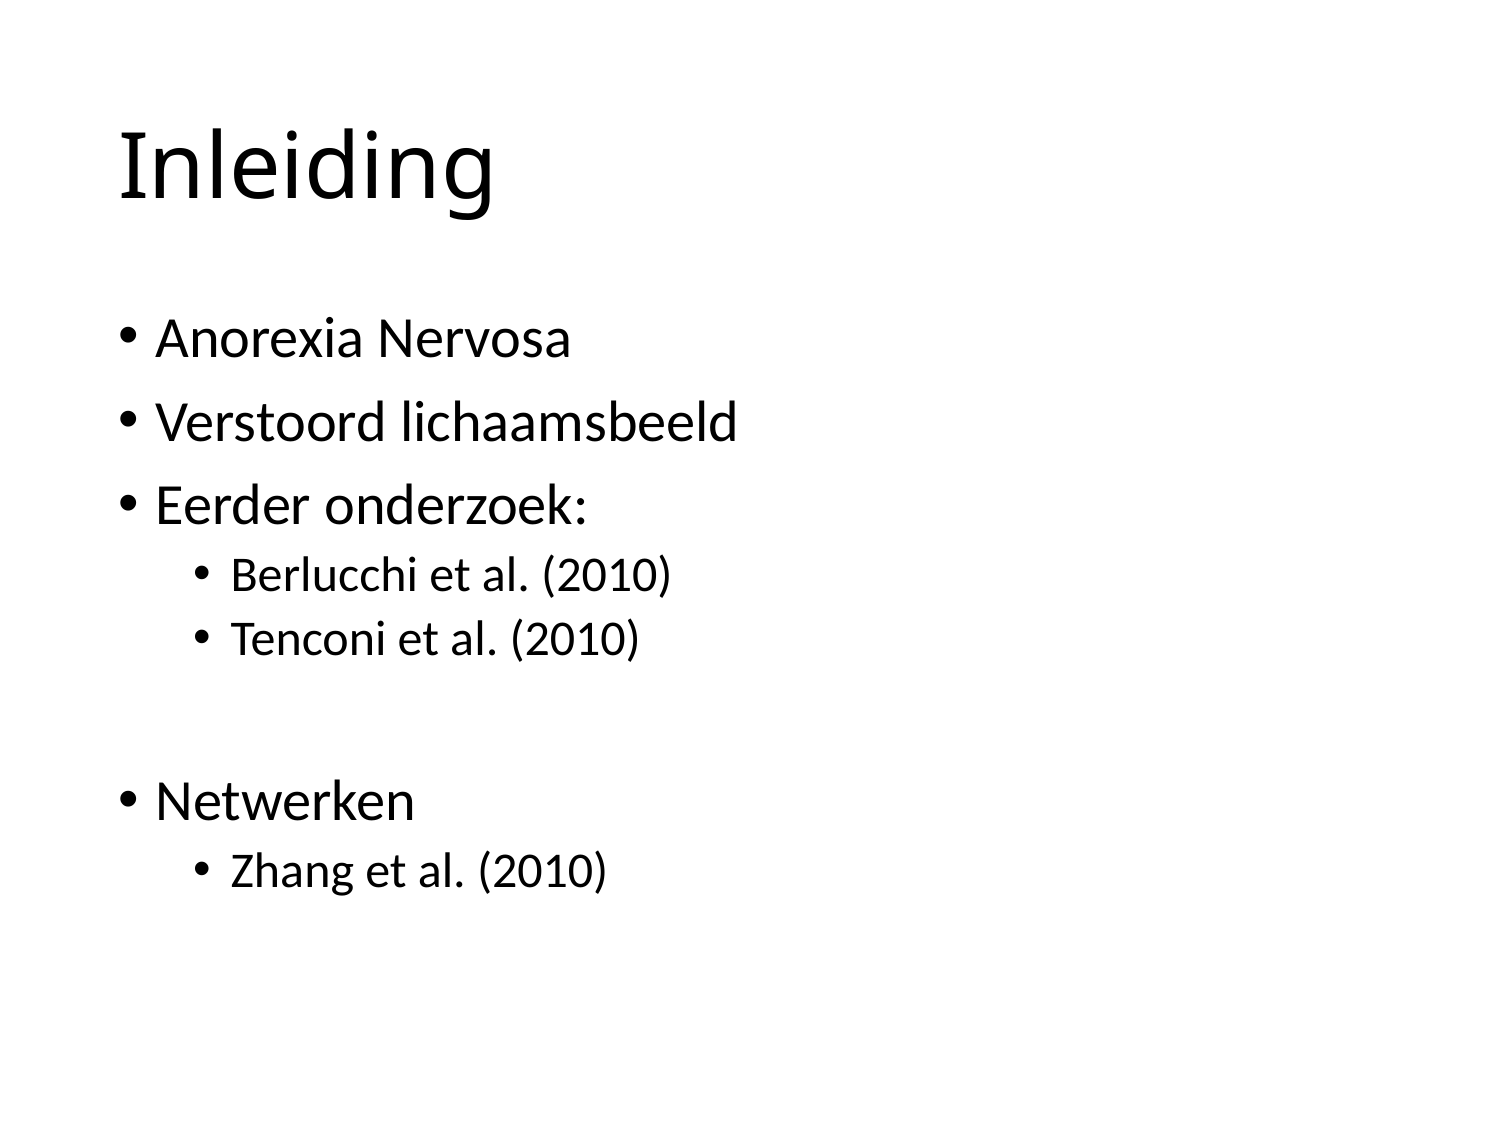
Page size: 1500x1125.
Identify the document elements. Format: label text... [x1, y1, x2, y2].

title Inleiding [103, 59, 1397, 278]
list Anorexia Nervosa Verstoord lichaamsbeeld Eerder onderzoek: Berlucchi et al. (2010) Tenconi et al. (2010) Netwerken Zhang et al. (2010) [103, 299, 1397, 1014]
